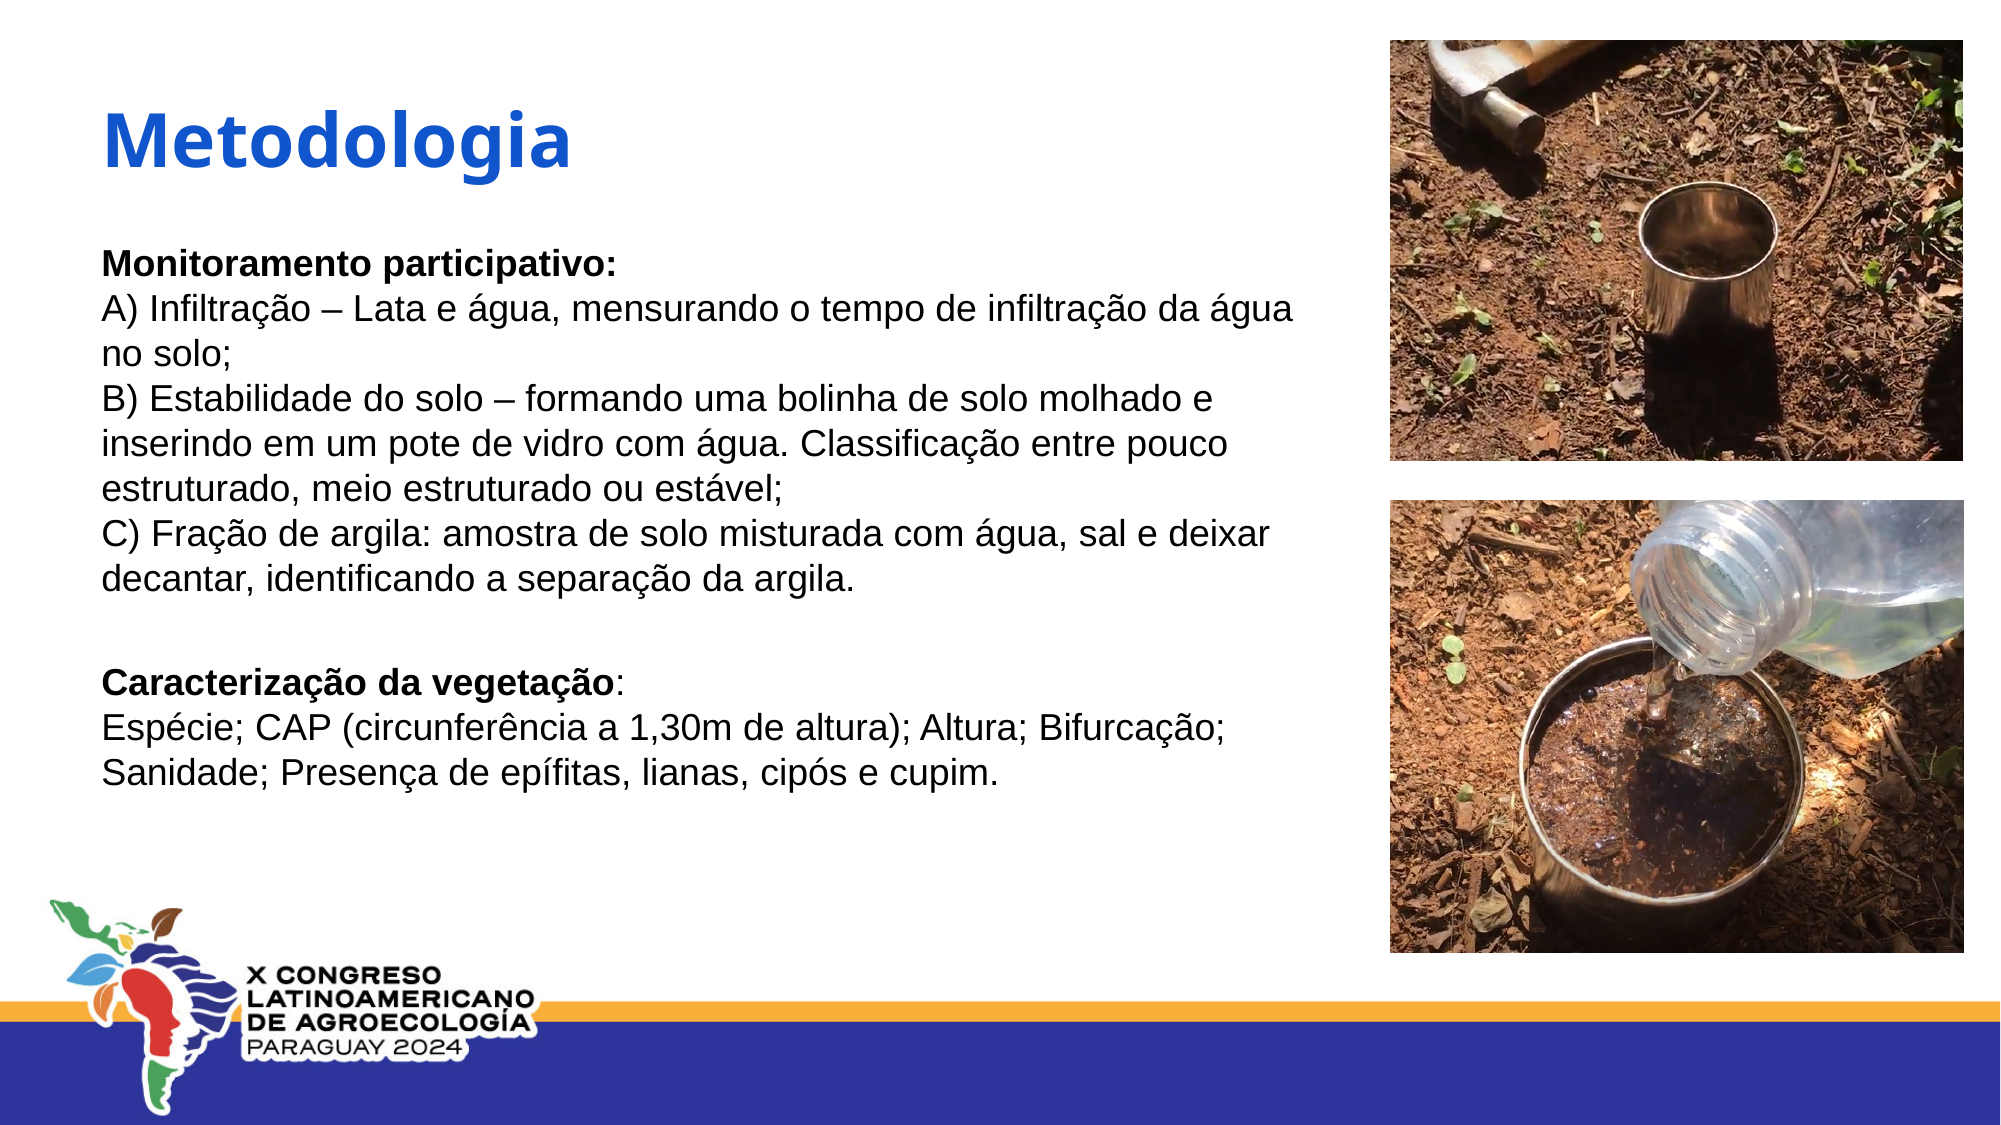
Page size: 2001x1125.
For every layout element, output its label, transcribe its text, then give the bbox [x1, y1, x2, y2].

text_box Caracterização da vegetação: Espécie; CAP (circunferência a 1,30m de altura); Altura; Bifurcação; Sanidade; Presença de epífitas, lianas, cipós e cupim. [86, 650, 1315, 801]
text_box Metodologia [86, 85, 1087, 190]
text_box Monitoramento participativo: A) Infiltração – Lata e água, mensurando o tempo de infiltração da água no solo; B) Estabilidade do solo – formando uma bolinha de solo molhado e inserindo em um pote de vidro com água. Classificação entre pouco estruturado, meio estruturado ou estável; C) Fração de argila: amostra de solo misturada com água, sal e deixar decantar, identificando a separação da argila. [86, 231, 1348, 607]
picture [0, 0, 2001, 1125]
